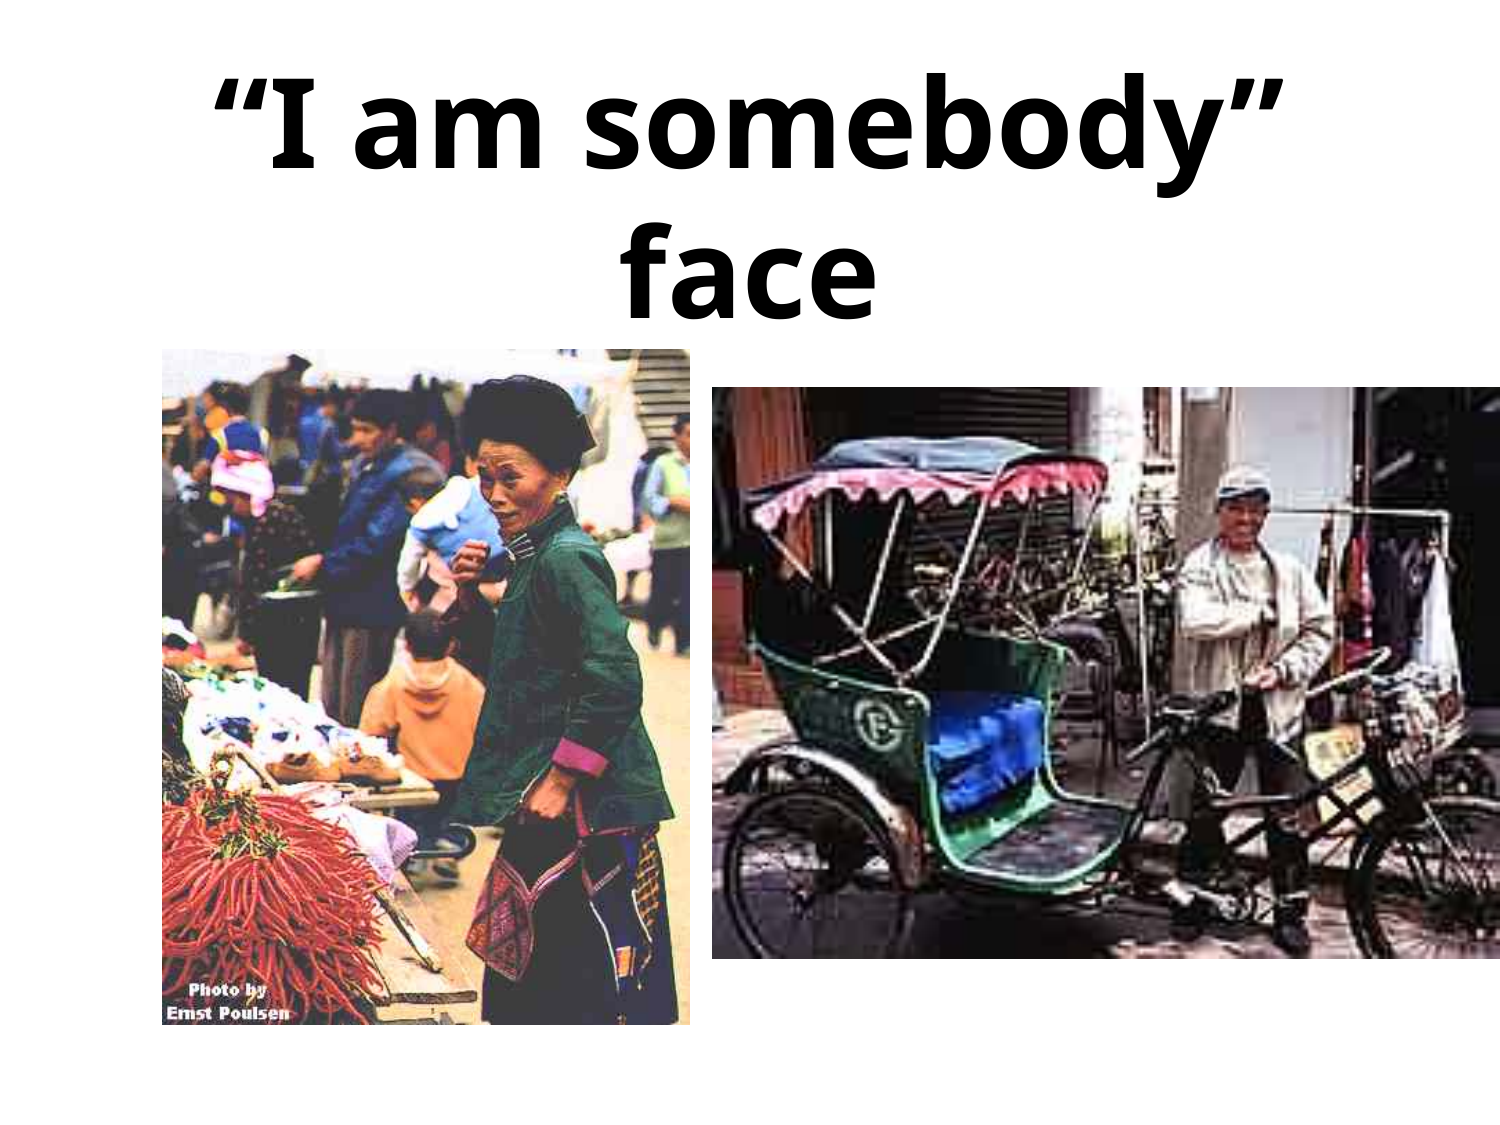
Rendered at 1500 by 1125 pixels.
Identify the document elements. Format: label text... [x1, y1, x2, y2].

title “I am somebody” face [112, 99, 1388, 288]
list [162, 349, 691, 1026]
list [712, 387, 1500, 960]
